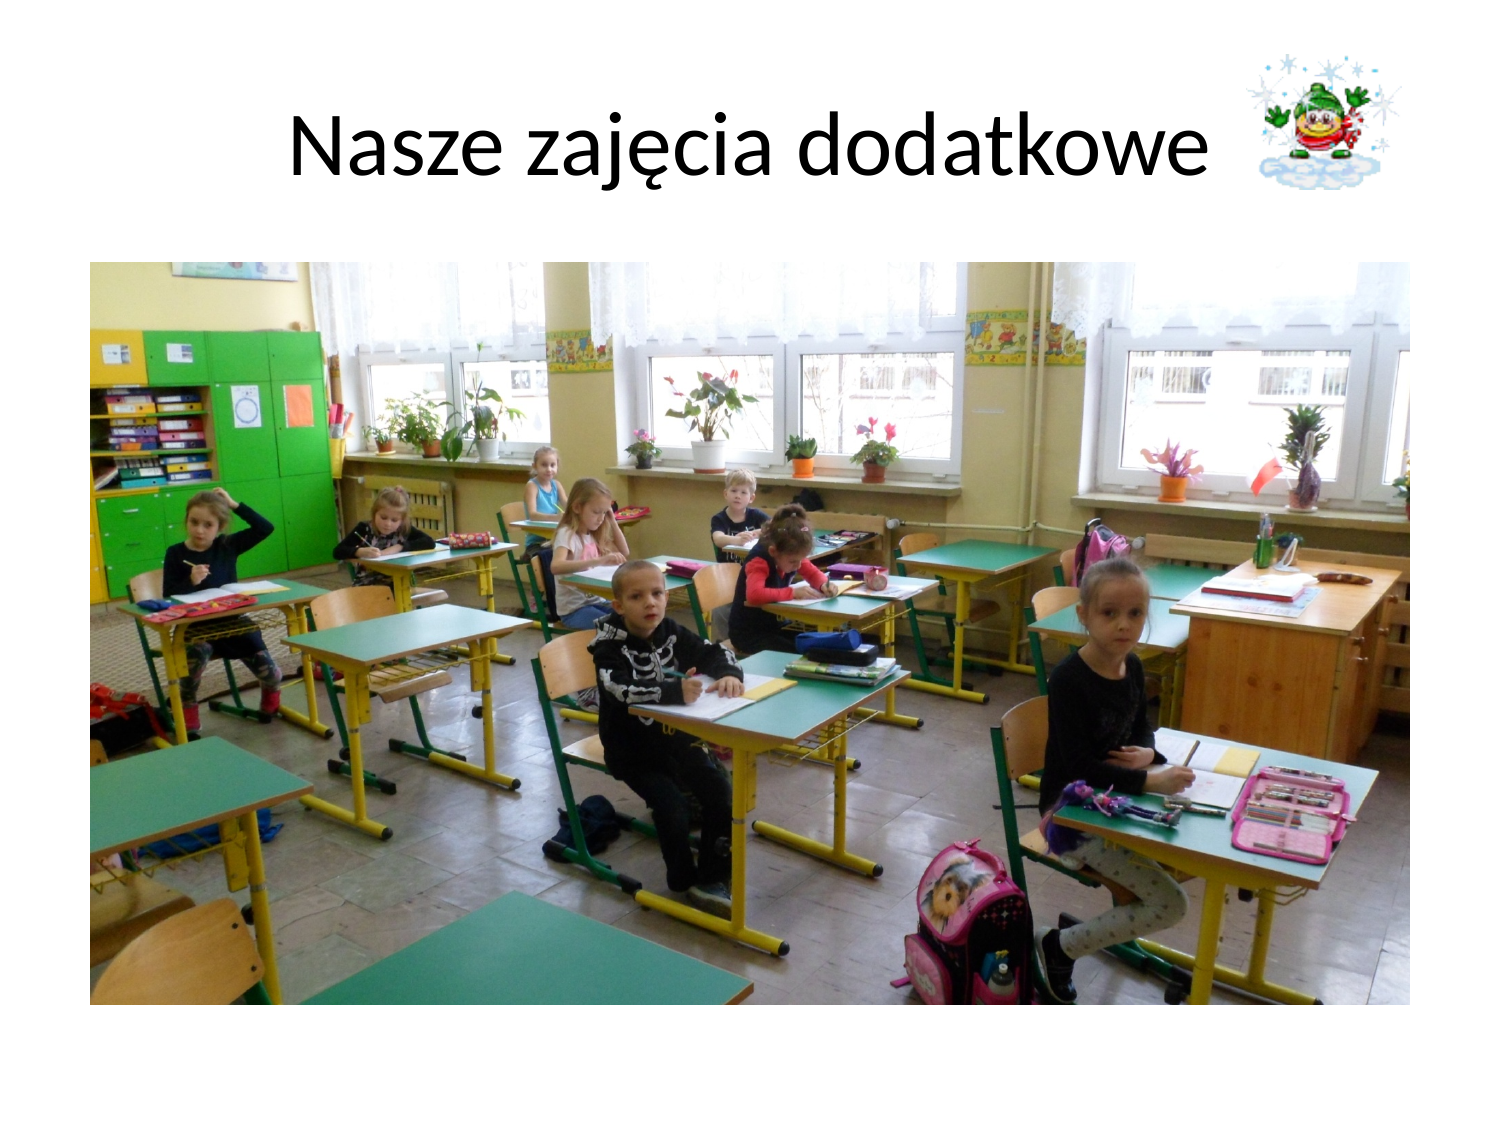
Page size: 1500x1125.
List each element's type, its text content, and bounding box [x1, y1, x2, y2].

title Nasze zajęcia dodatkowe [75, 45, 1425, 233]
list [90, 262, 1410, 1006]
picture [1245, 54, 1402, 190]
